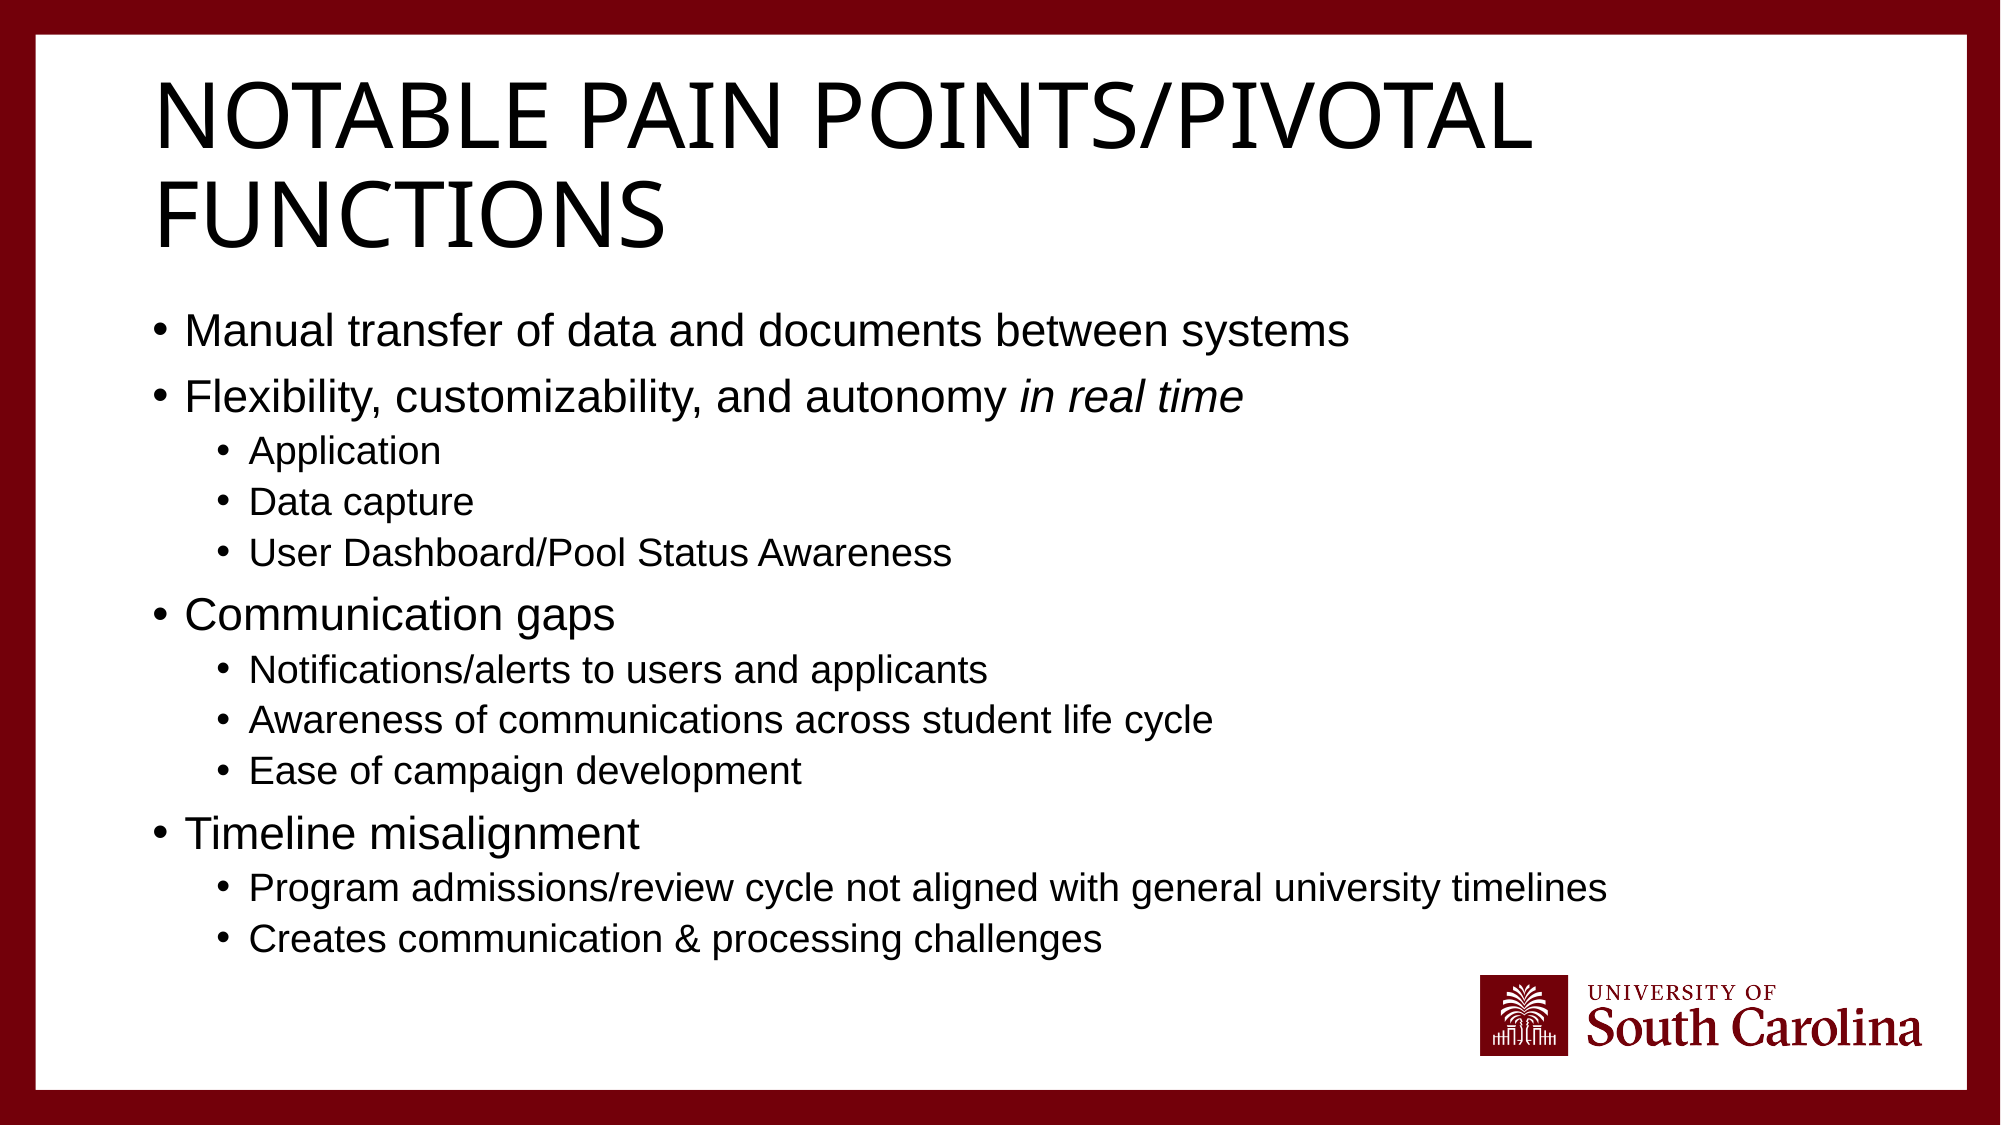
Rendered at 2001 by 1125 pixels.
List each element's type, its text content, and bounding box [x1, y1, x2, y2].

picture [0, 0, 2001, 1125]
list Manual transfer of data and documents between systems Flexibility, customizability, and autonomy in real time Application Data capture User Dashboard/Pool Status Awareness Communication gaps Notifications/alerts to users and applicants Awareness of communications across student life cycle Ease of campaign development Timeline misalignment Program admissions/review cycle not aligned with general university timelines Creates communication & processing challenges [137, 299, 1863, 973]
title Notable Pain Points/Pivotal Functions [137, 59, 1863, 278]
